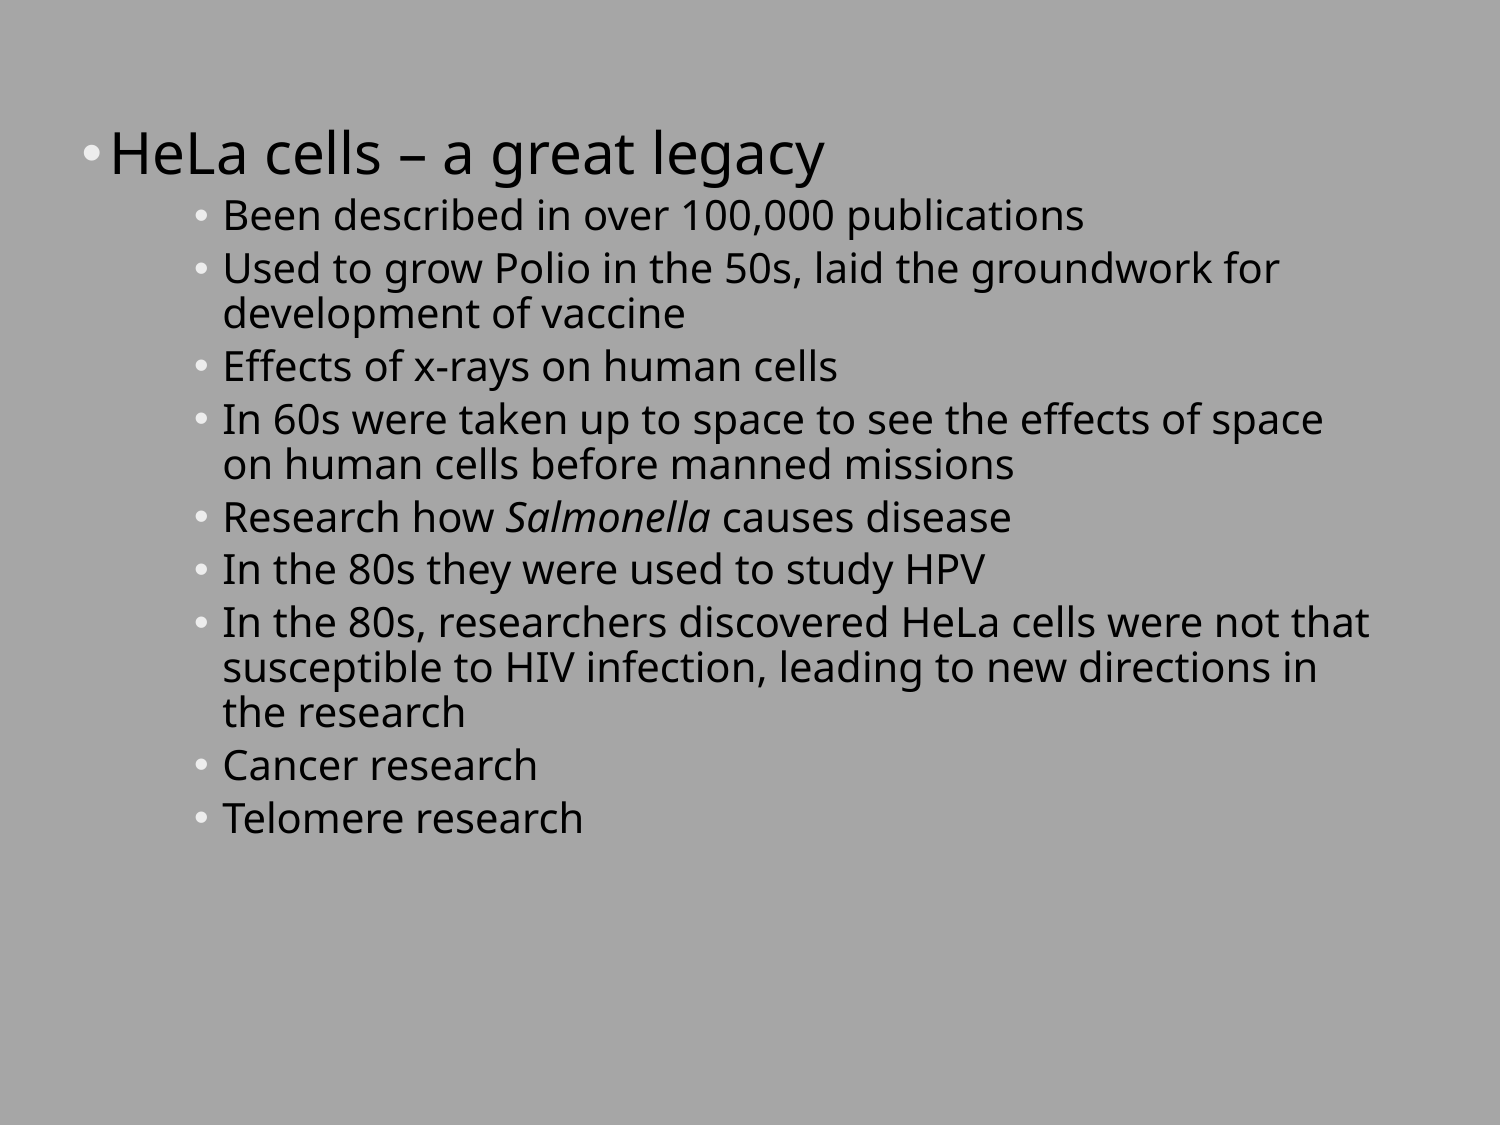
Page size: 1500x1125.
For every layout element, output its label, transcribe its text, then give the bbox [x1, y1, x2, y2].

list HeLa cells – a great legacy Been described in over 100,000 publications Used to grow Polio in the 50s, laid the groundwork for development of vaccine Effects of x-rays on human cells In 60s were taken up to space to see the effects of space on human cells before manned missions Research how Salmonella causes disease In the 80s they were used to study HPV In the 80s, researchers discovered HeLa cells were not that susceptible to HIV infection, leading to new directions in the research Cancer research Telomere research [66, 116, 1397, 1014]
